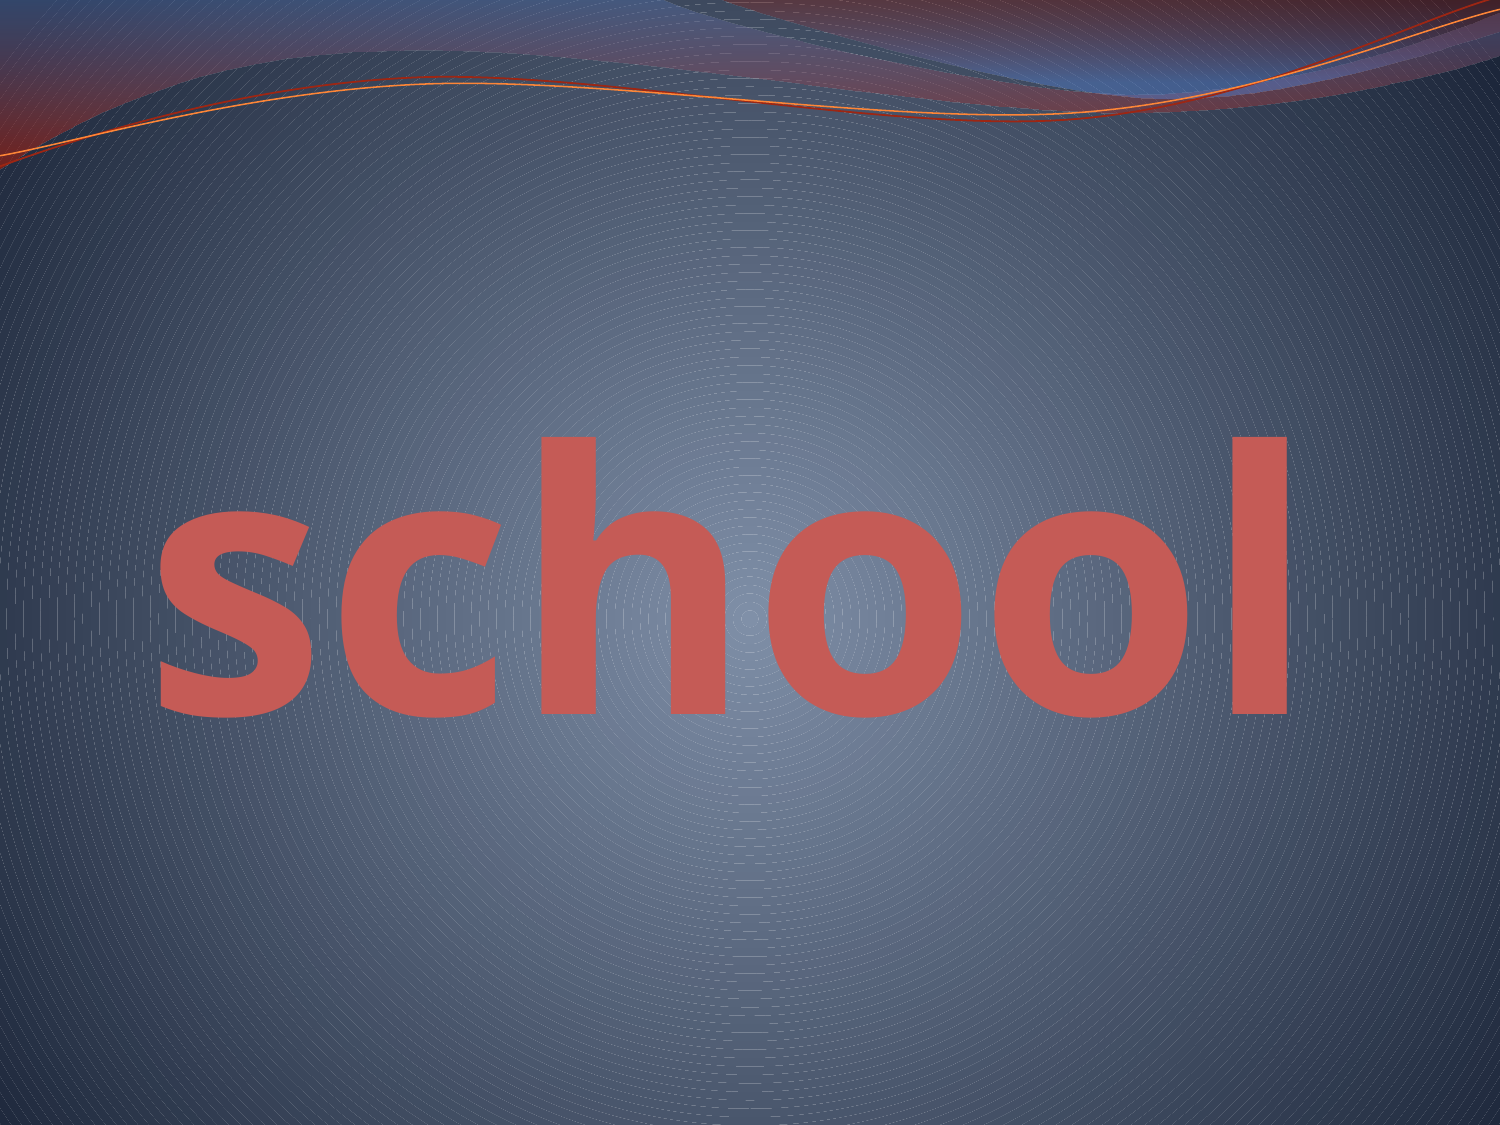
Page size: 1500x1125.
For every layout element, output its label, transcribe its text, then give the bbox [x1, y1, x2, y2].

title school [87, 224, 1376, 788]
